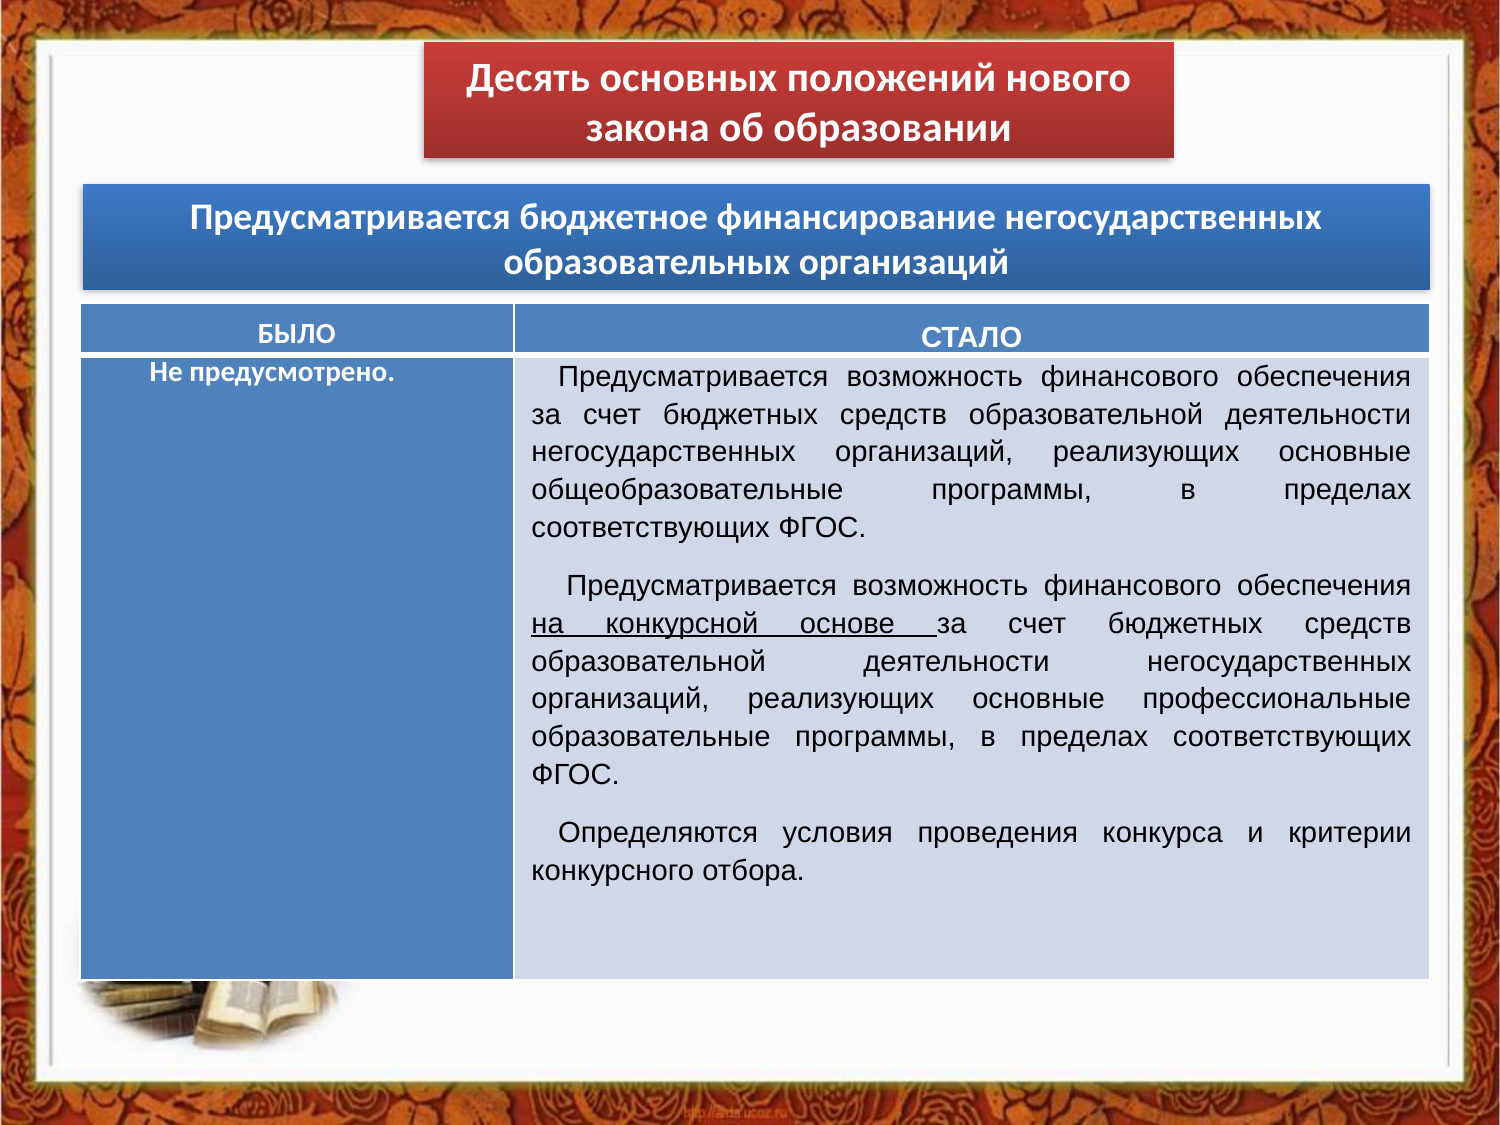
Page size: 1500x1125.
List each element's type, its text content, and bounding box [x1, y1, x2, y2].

text_box Десять основных положений нового закона об образовании [424, 42, 1174, 158]
table_cell Не предусмотрено. [81, 358, 513, 979]
table_header БЫЛО [81, 304, 513, 352]
table_header СТАЛО [515, 304, 1429, 352]
table_cell Предусматривается возможность финансового обеспечения за счет бюджетных средств образовательной деятельности негосударственных организаций, реализующих основные общеобразовательные программы, в пределах соответствующих ФГОС. Предусматривается возможность финансового обеспечения на конкурсной основе за счет бюджетных средств образовательной деятельности негосударственных организаций, реализующих основные профессиональные образовательные программы, в пределах соответствующих ФГОС. Определяются условия проведения конкурса и критерии конкурсного отбора. [515, 358, 1429, 979]
text_box Предусматривается бюджетное финансирование негосударственных образовательных организаций [83, 184, 1430, 290]
picture [0, 0, 1500, 1125]
